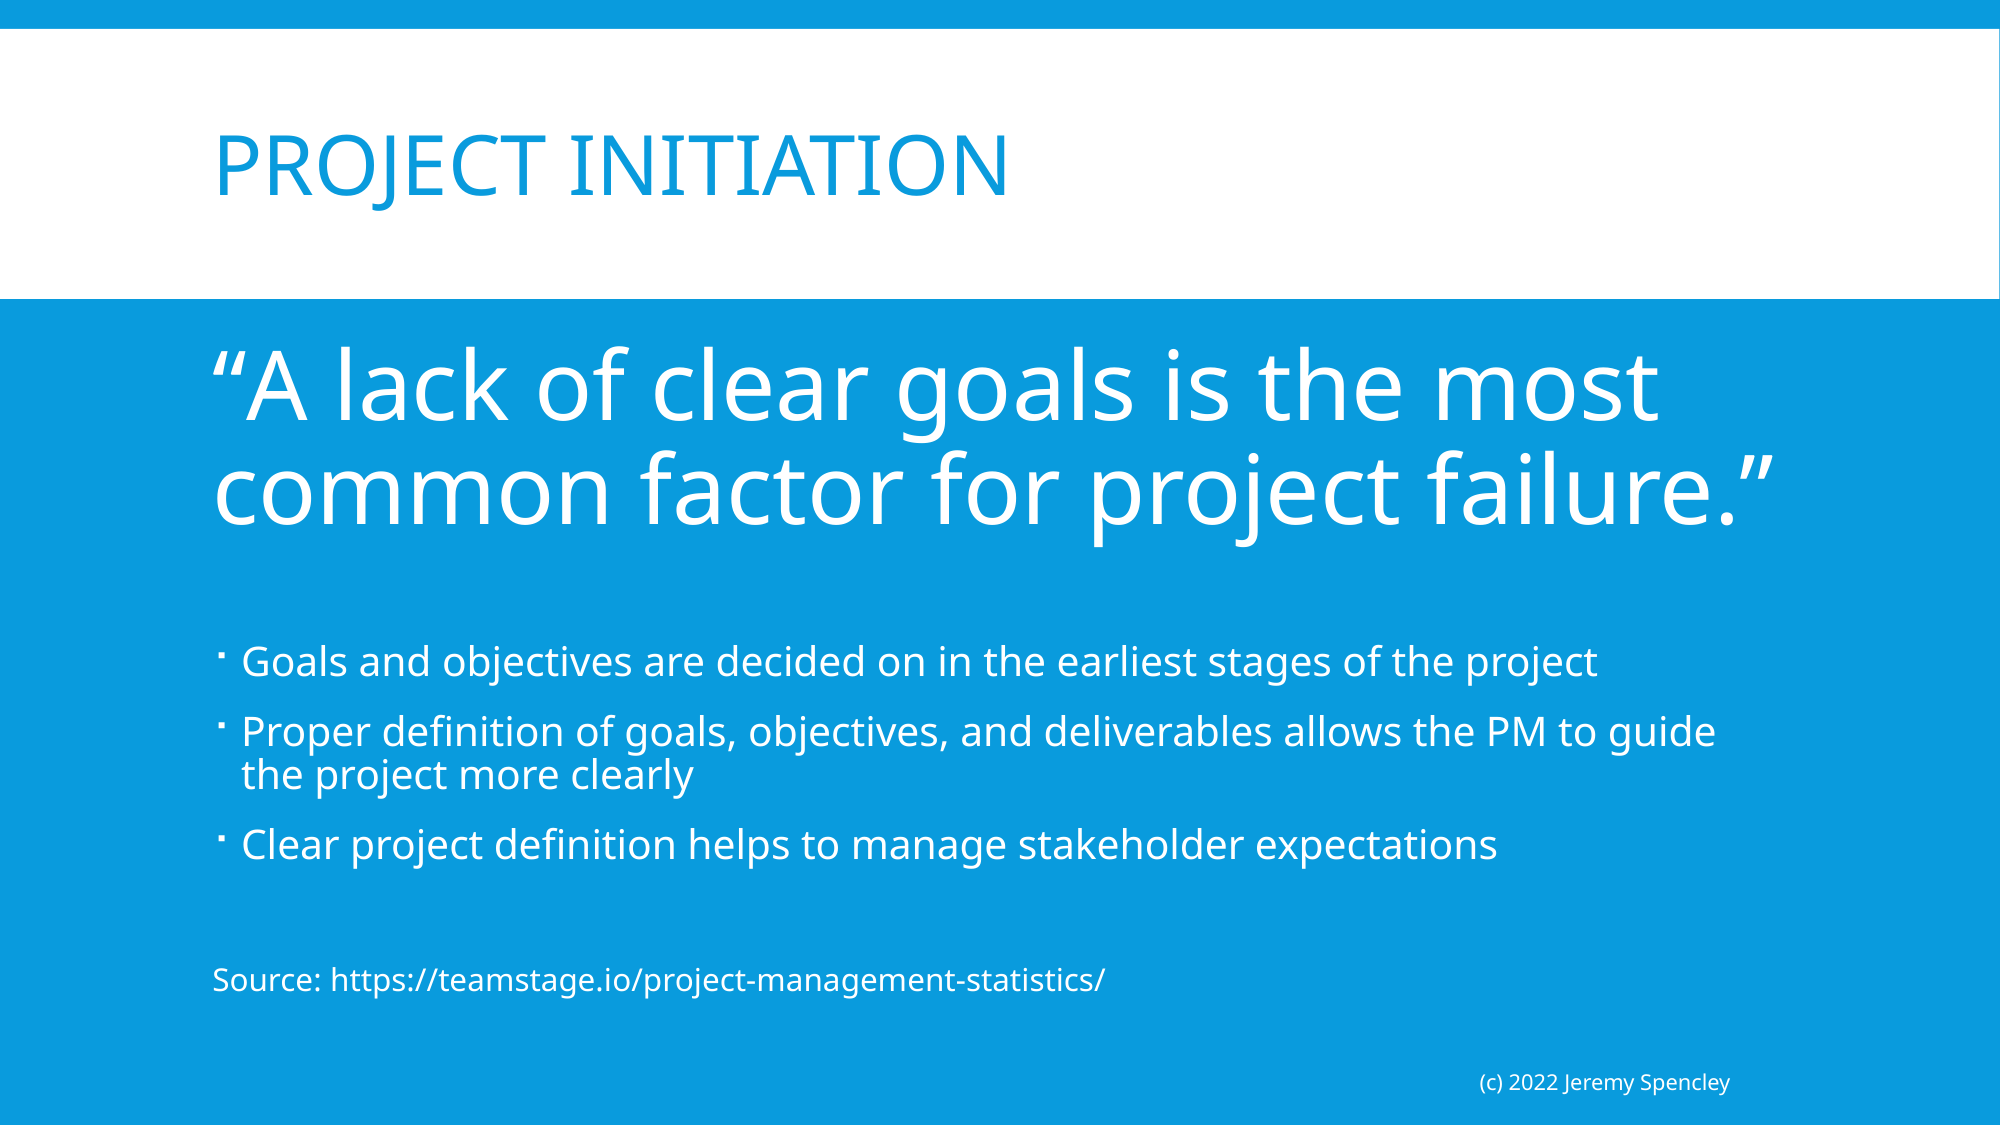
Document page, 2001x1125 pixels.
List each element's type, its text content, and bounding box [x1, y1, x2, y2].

title Project Initiation [197, 46, 1803, 295]
footer (c) 2022 Jeremy Spencley [918, 1053, 1746, 1114]
list “A lack of clear goals is the most common factor for project failure.” Goals and objectives are decided on in the earliest stages of the project Proper definition of goals, objectives, and deliverables allows the PM to guide the project more clearly Clear project definition helps to manage stakeholder expectations Source: https://teamstage.io/project-management-statistics/ [197, 329, 1803, 1020]
